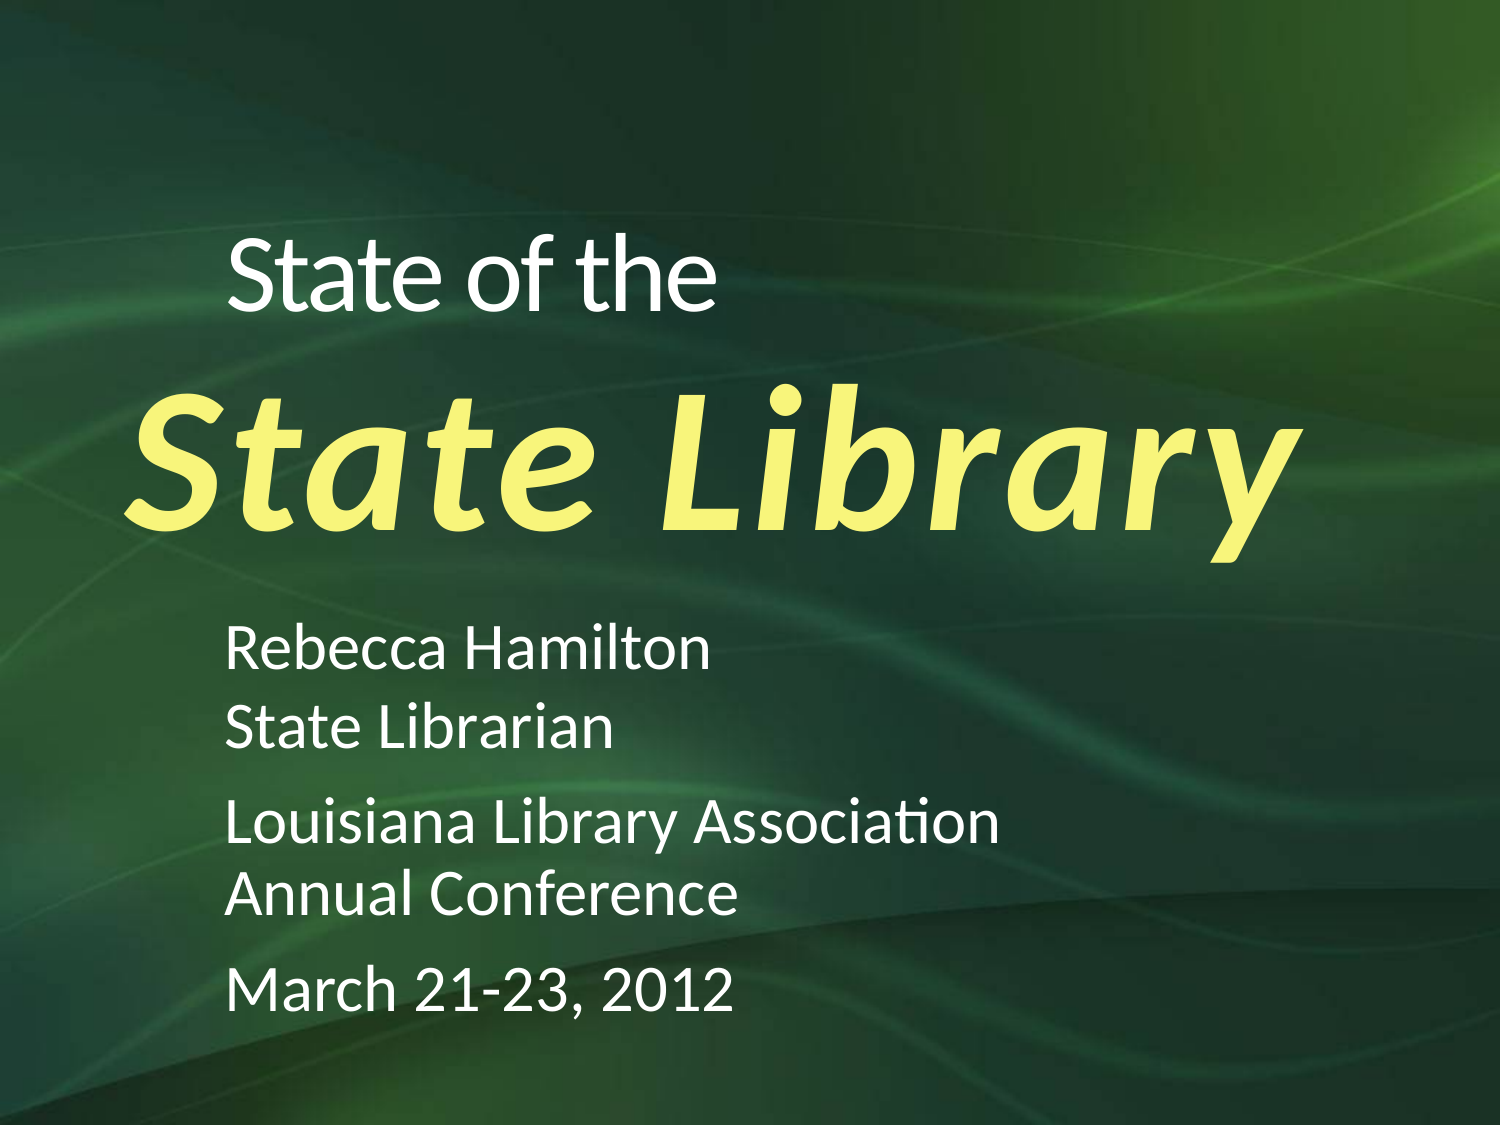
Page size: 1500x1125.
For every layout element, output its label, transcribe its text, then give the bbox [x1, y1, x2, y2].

list State Library [124, 349, 1387, 578]
subtitle Rebecca Hamilton State Librarian Louisiana Library Association Annual Conference March 21-23, 2012 [224, 612, 1500, 1025]
picture [0, 0, 1500, 1125]
title State of the [225, 149, 1381, 349]
